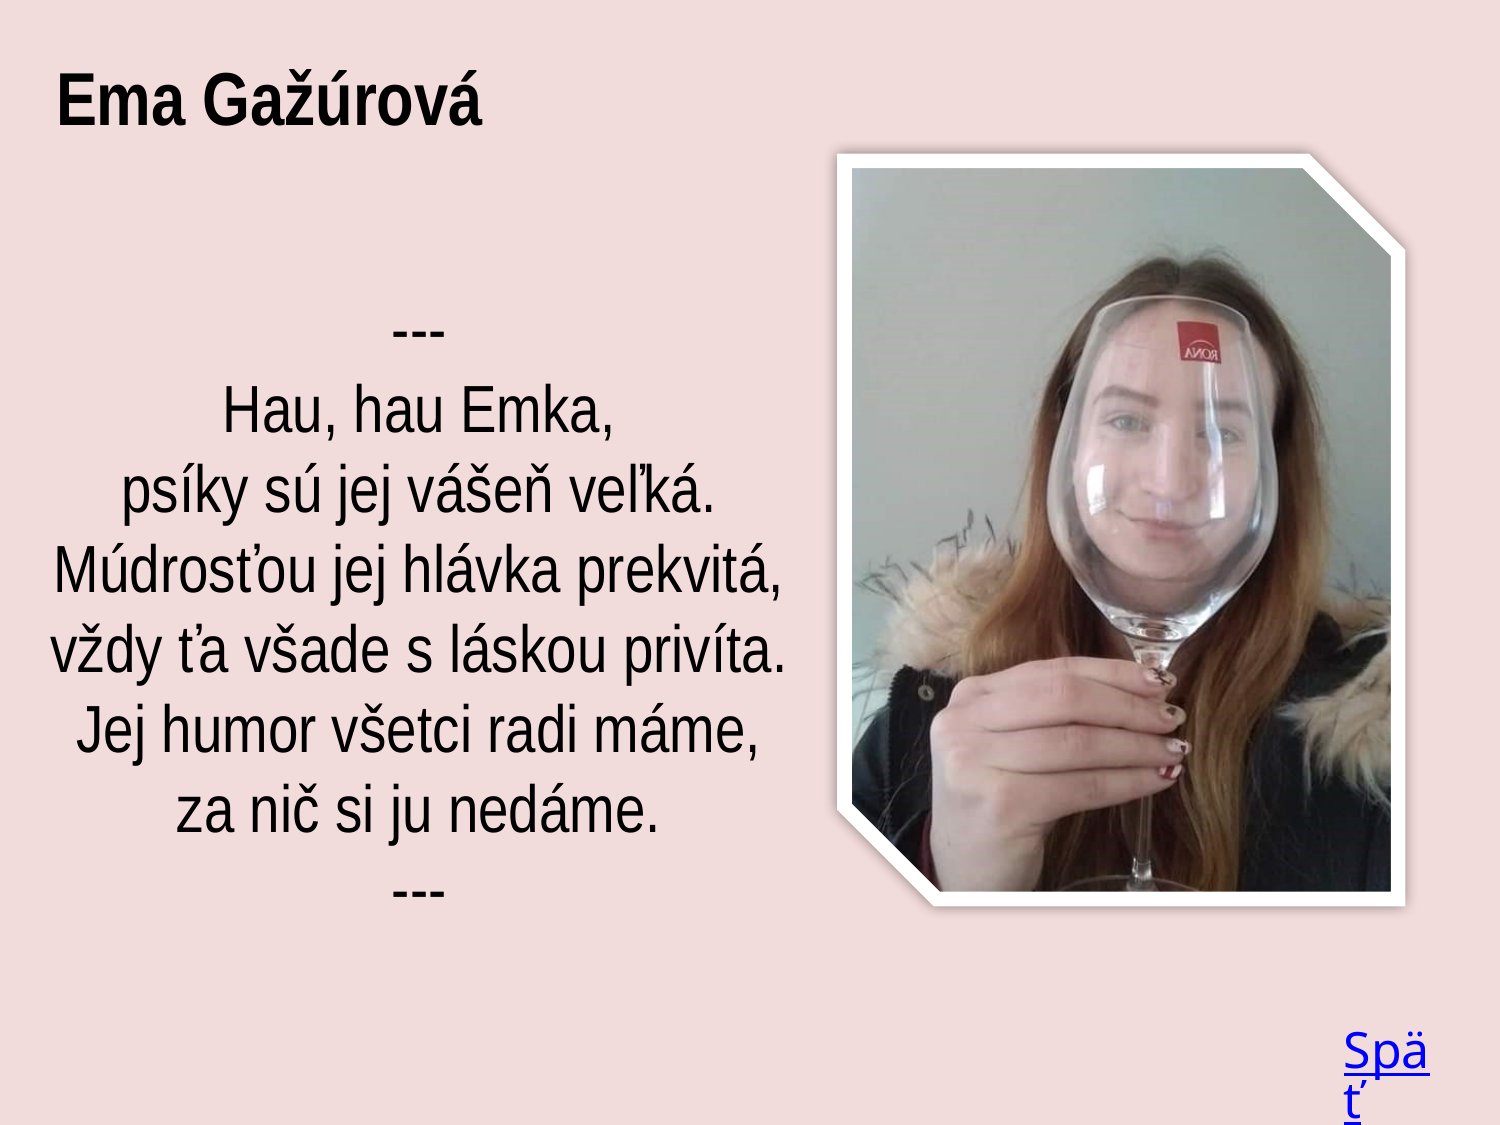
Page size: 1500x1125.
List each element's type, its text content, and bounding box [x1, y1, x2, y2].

text_box Späť [1328, 1011, 1447, 1095]
text_box Ema Gažúrová [41, 42, 845, 148]
text_box --- Hau, hau Emka, psíky sú jej vášeň veľká. Múdrosťou jej hlávka prekvitá, vždy ťa všade s láskou privíta. Jej humor všetci radi máme, za nič si ju nedáme. --- [0, 278, 839, 979]
picture [844, 160, 1399, 900]
